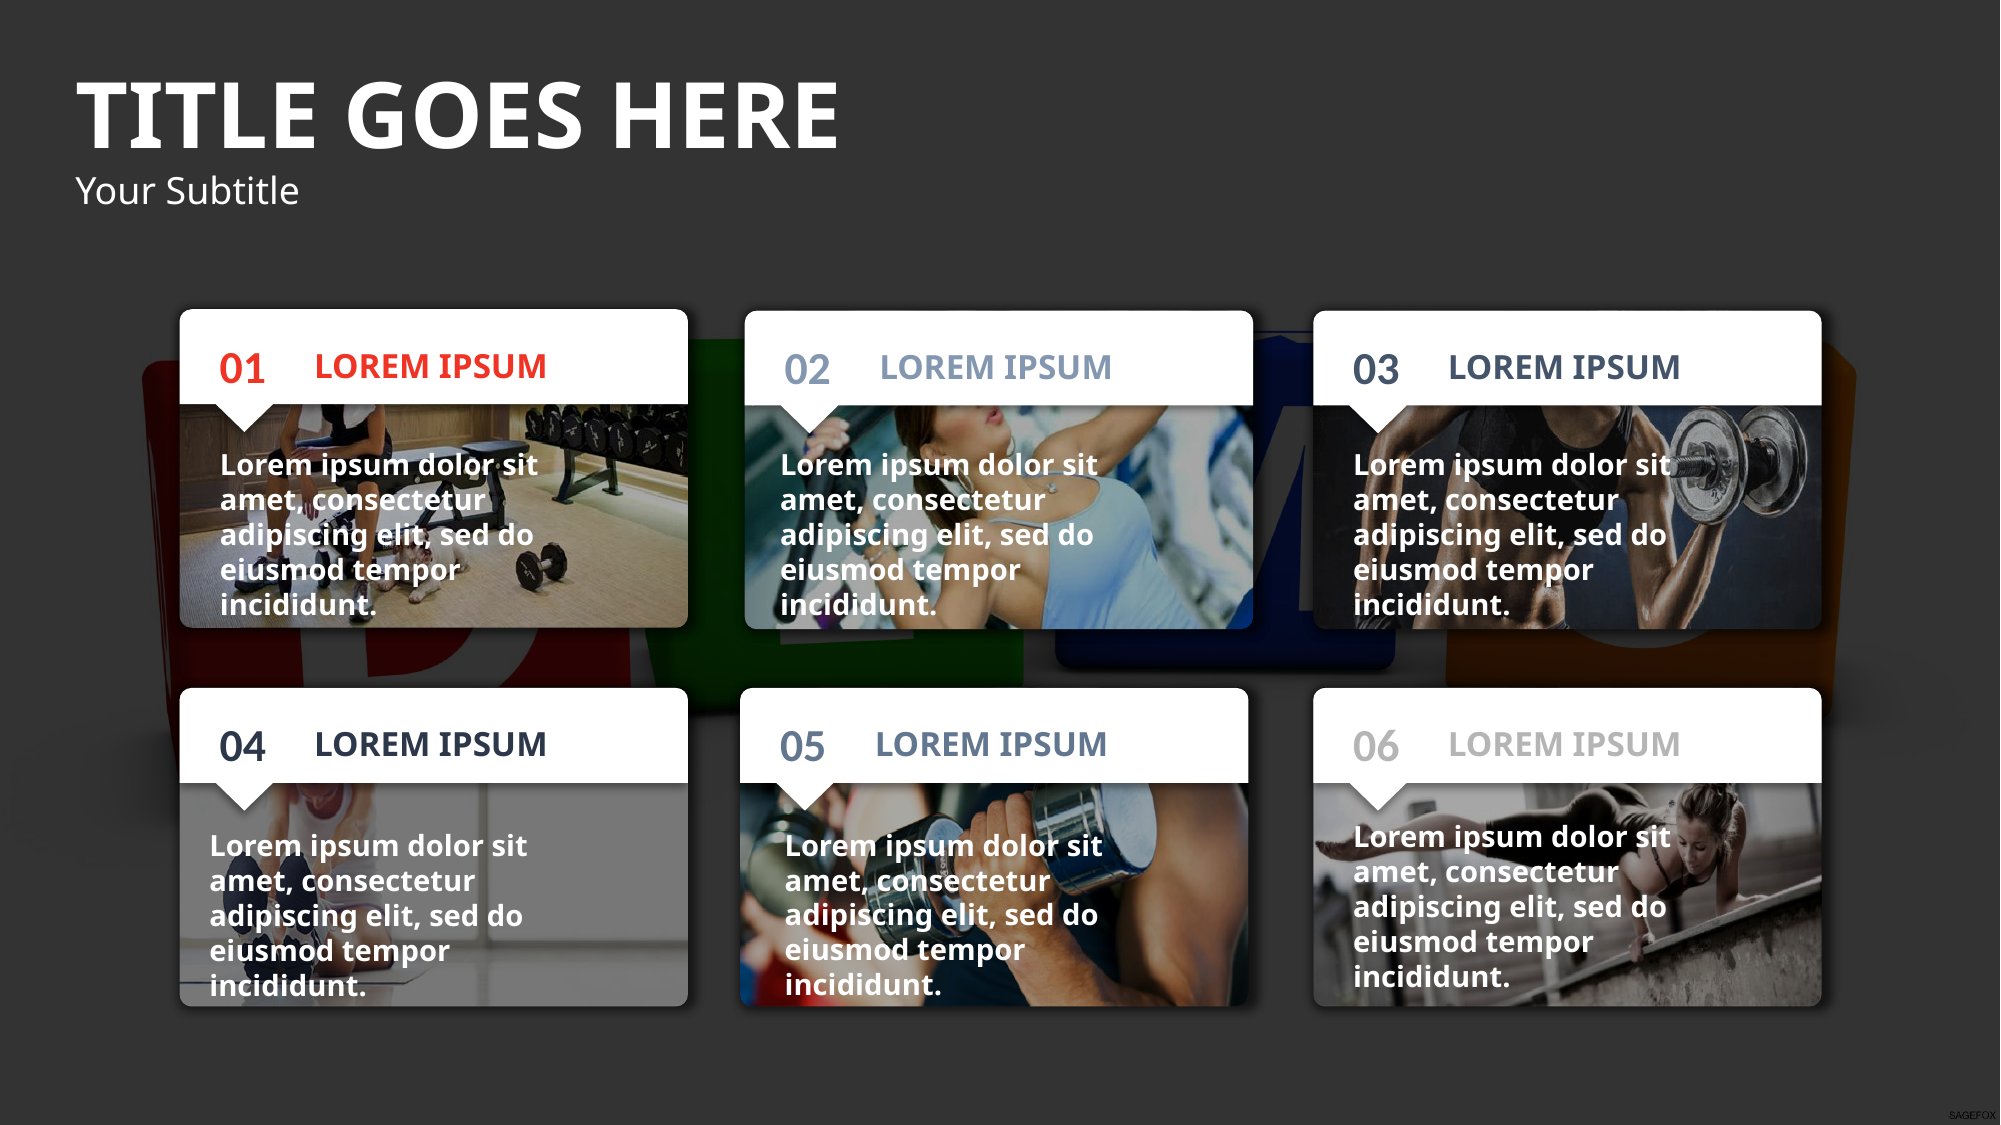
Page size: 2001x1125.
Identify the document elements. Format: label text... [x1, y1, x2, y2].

text_box [1312, 792, 1823, 1008]
text_box Lorem ipsum dolor sit amet, consectetur adipiscing elit, sed do eiusmod tempor incididunt. [194, 819, 591, 1010]
text_box [743, 412, 1255, 631]
text_box Lorem ipsum dolor sit amet, consectetur adipiscing elit, sed do eiusmod tempor incididunt. [205, 439, 602, 629]
text_box [249, 792, 689, 1008]
text_box Lorem ipsum dolor sit amet, consectetur adipiscing elit, sed do eiusmod tempor incididunt. [765, 438, 1162, 629]
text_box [179, 309, 688, 432]
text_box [1313, 687, 1822, 811]
text_box [250, 413, 689, 629]
text_box [809, 791, 1250, 1008]
text_box [739, 793, 799, 1008]
text_box Lorem ipsum dolor sit amet, consectetur adipiscing elit, sed do eiusmod tempor incididunt. [769, 819, 1166, 1009]
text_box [1313, 310, 1822, 434]
picture [0, 0, 2001, 1125]
text_box Lorem ipsum dolor sit amet, consectetur adipiscing elit, sed do eiusmod tempor incididunt. [1338, 438, 1735, 629]
text_box [178, 413, 237, 629]
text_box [179, 687, 688, 811]
text_box [1312, 413, 1823, 631]
text_box Lorem ipsum dolor sit amet, consectetur adipiscing elit, sed do eiusmod tempor incididunt. [1338, 811, 1735, 1001]
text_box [740, 687, 1249, 811]
text_box [178, 792, 239, 1008]
text_box TITLE GOES HERE Your Subtitle [60, 49, 1036, 220]
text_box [744, 310, 1254, 434]
